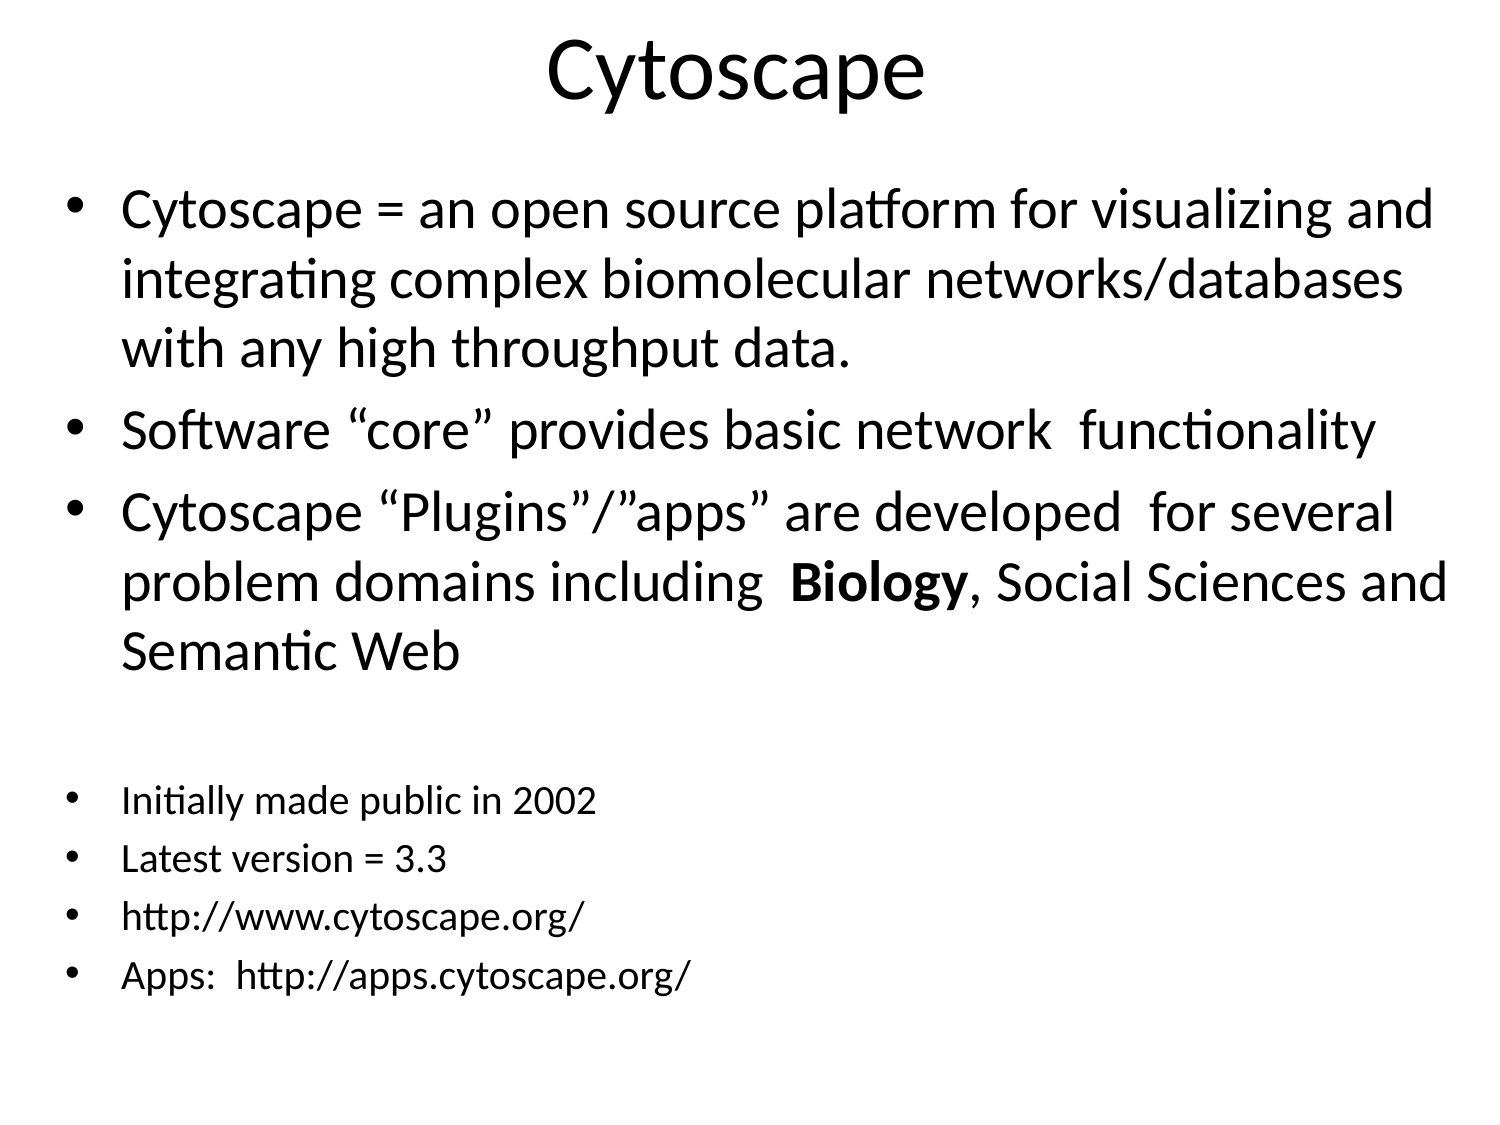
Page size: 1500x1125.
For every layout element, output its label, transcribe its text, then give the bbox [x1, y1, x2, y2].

title Cytoscape [75, 0, 1400, 125]
list Cytoscape = an open source platform for visualizing and integrating complex biomolecular networks/databases with any high throughput data. Software “core” provides basic network functionality Cytoscape “Plugins”/”apps” are developed for several problem domains including Biology, Social Sciences and Semantic Web Initially made public in 2002 Latest version = 3.3 http://www.cytoscape.org/ Apps: http://apps.cytoscape.org/ [50, 162, 1475, 1075]
